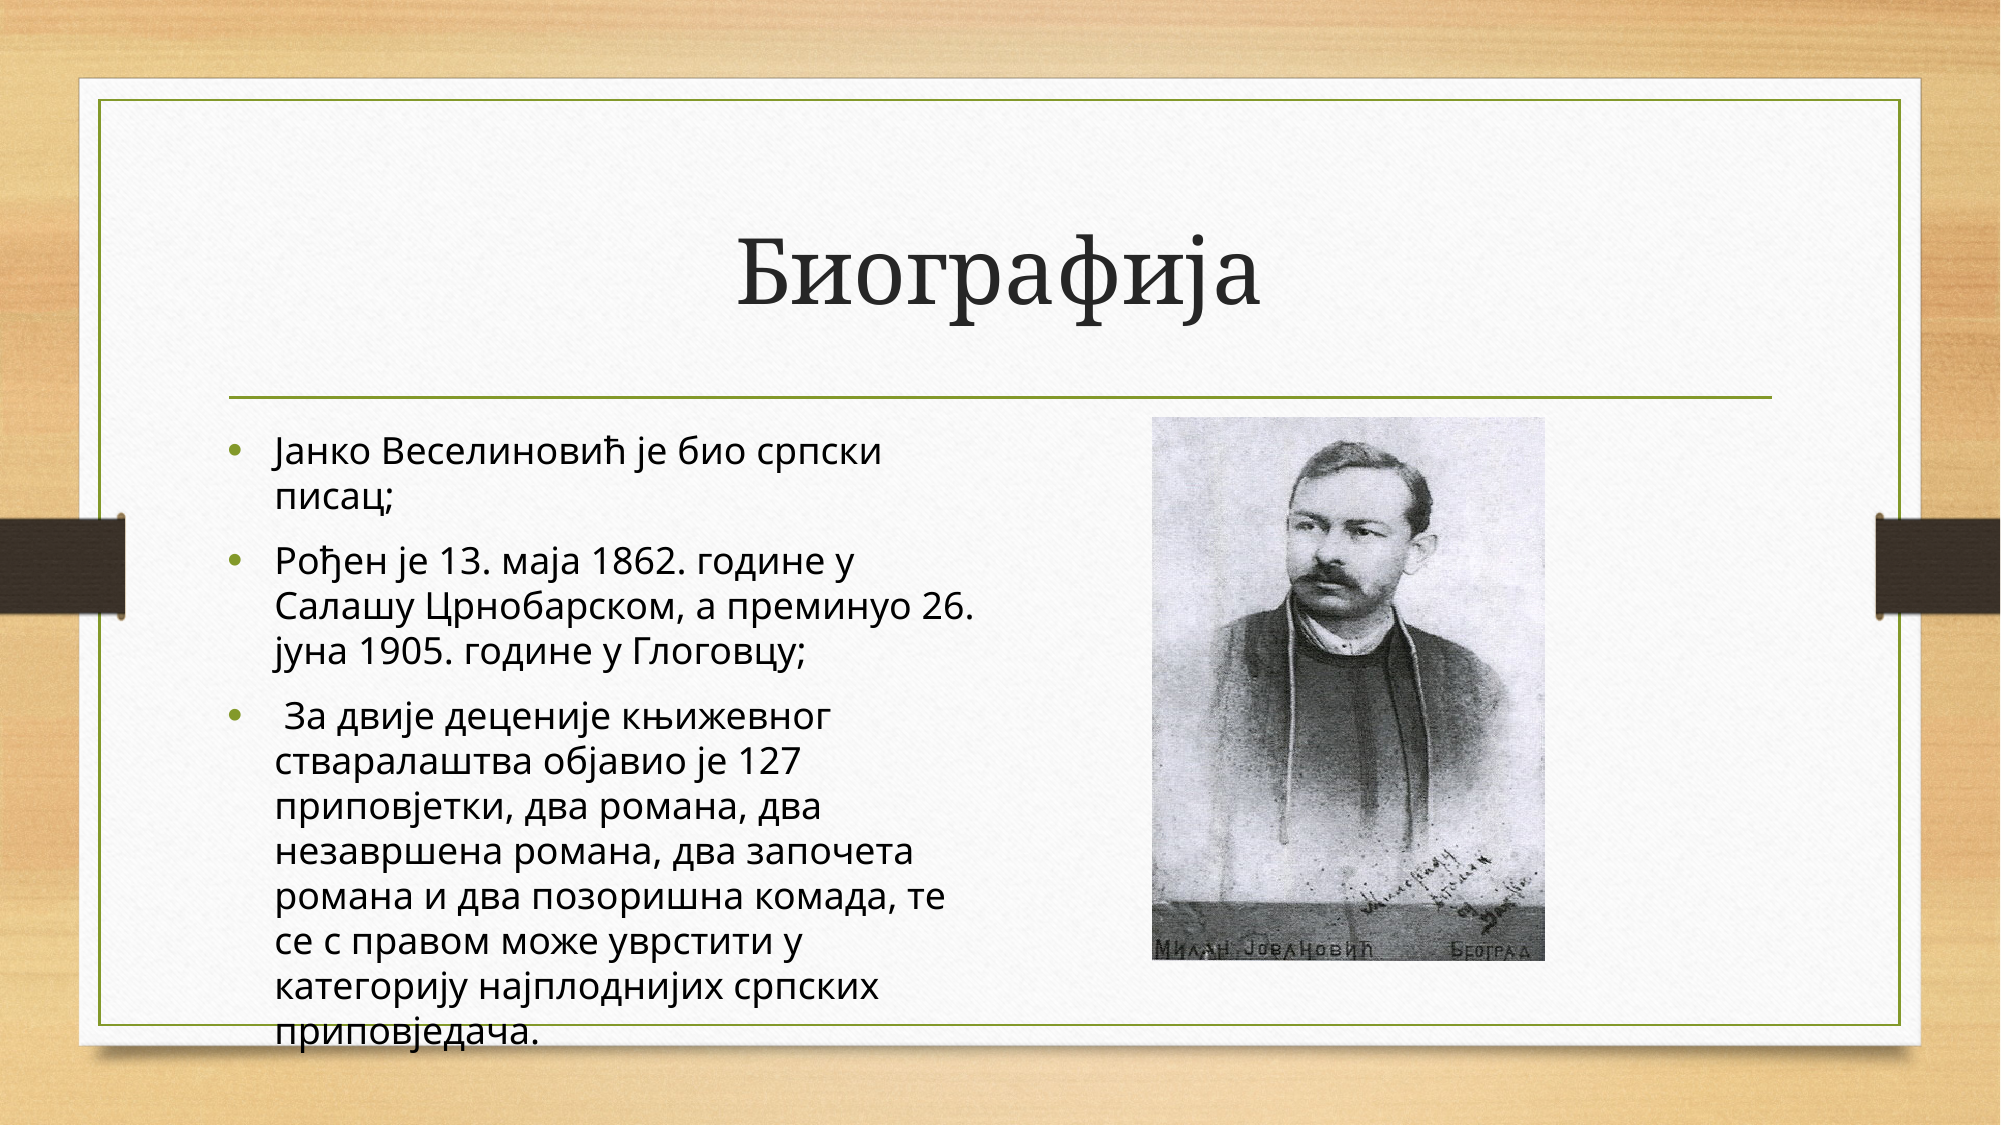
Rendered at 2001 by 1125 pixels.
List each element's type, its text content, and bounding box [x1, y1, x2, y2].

picture [0, 0, 2001, 1125]
list Јанко Веселиновић је био српски писац; Рођен је 13. маја 1862. године у Салашу Црнобарском, а преминуо 26. јуна 1905. године у Глоговцу; За двије деценије књижевног стваралаштва објавио је 127 приповјетки, два романа, два незавршена романа, два започета романа и два позоришна комада, те се с правом може уврстити у категорију најплоднијих српских приповједача. [212, 419, 1000, 964]
title Биографија [212, 161, 1788, 375]
